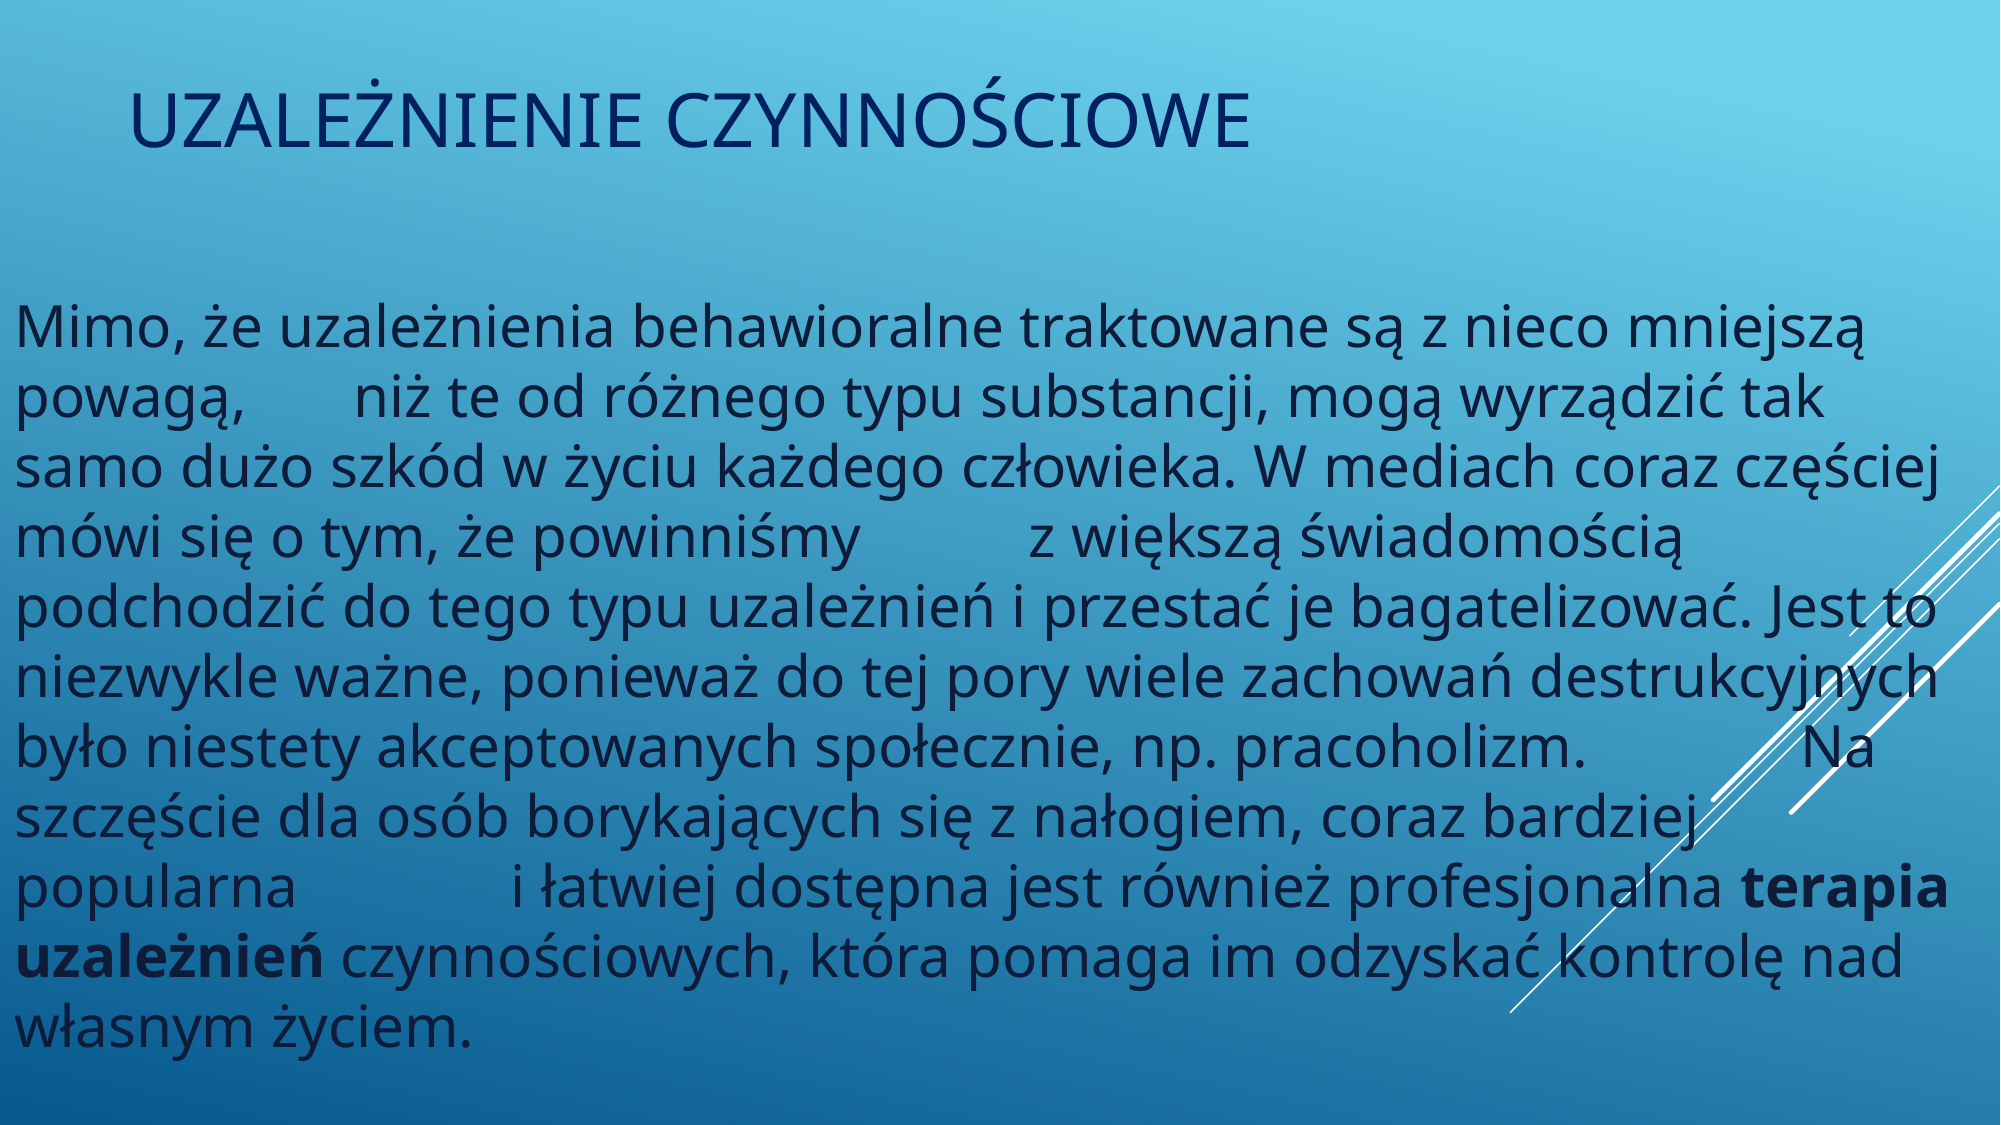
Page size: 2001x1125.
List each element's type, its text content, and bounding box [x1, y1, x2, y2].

text_box Mimo, że uzależnienia behawioralne traktowane są z nieco mniejszą powagą, niż te od różnego typu substancji, mogą wyrządzić tak samo dużo szkód w życiu każdego człowieka. W mediach coraz częściej mówi się o tym, że powinniśmy z większą świadomością podchodzić do tego typu uzależnień i przestać je bagatelizować. Jest to niezwykle ważne, ponieważ do tej pory wiele zachowań destrukcyjnych było niestety akceptowanych społecznie, np. pracoholizm. Na szczęście dla osób borykających się z nałogiem, coraz bardziej popularna i łatwiej dostępna jest również profesjonalna terapia uzależnień czynnościowych, która pomaga im odzyskać kontrolę nad własnym życiem. [0, 282, 2000, 1067]
title UZALEŻNIENIE CZYNNOŚCIOWE [112, 0, 1513, 235]
